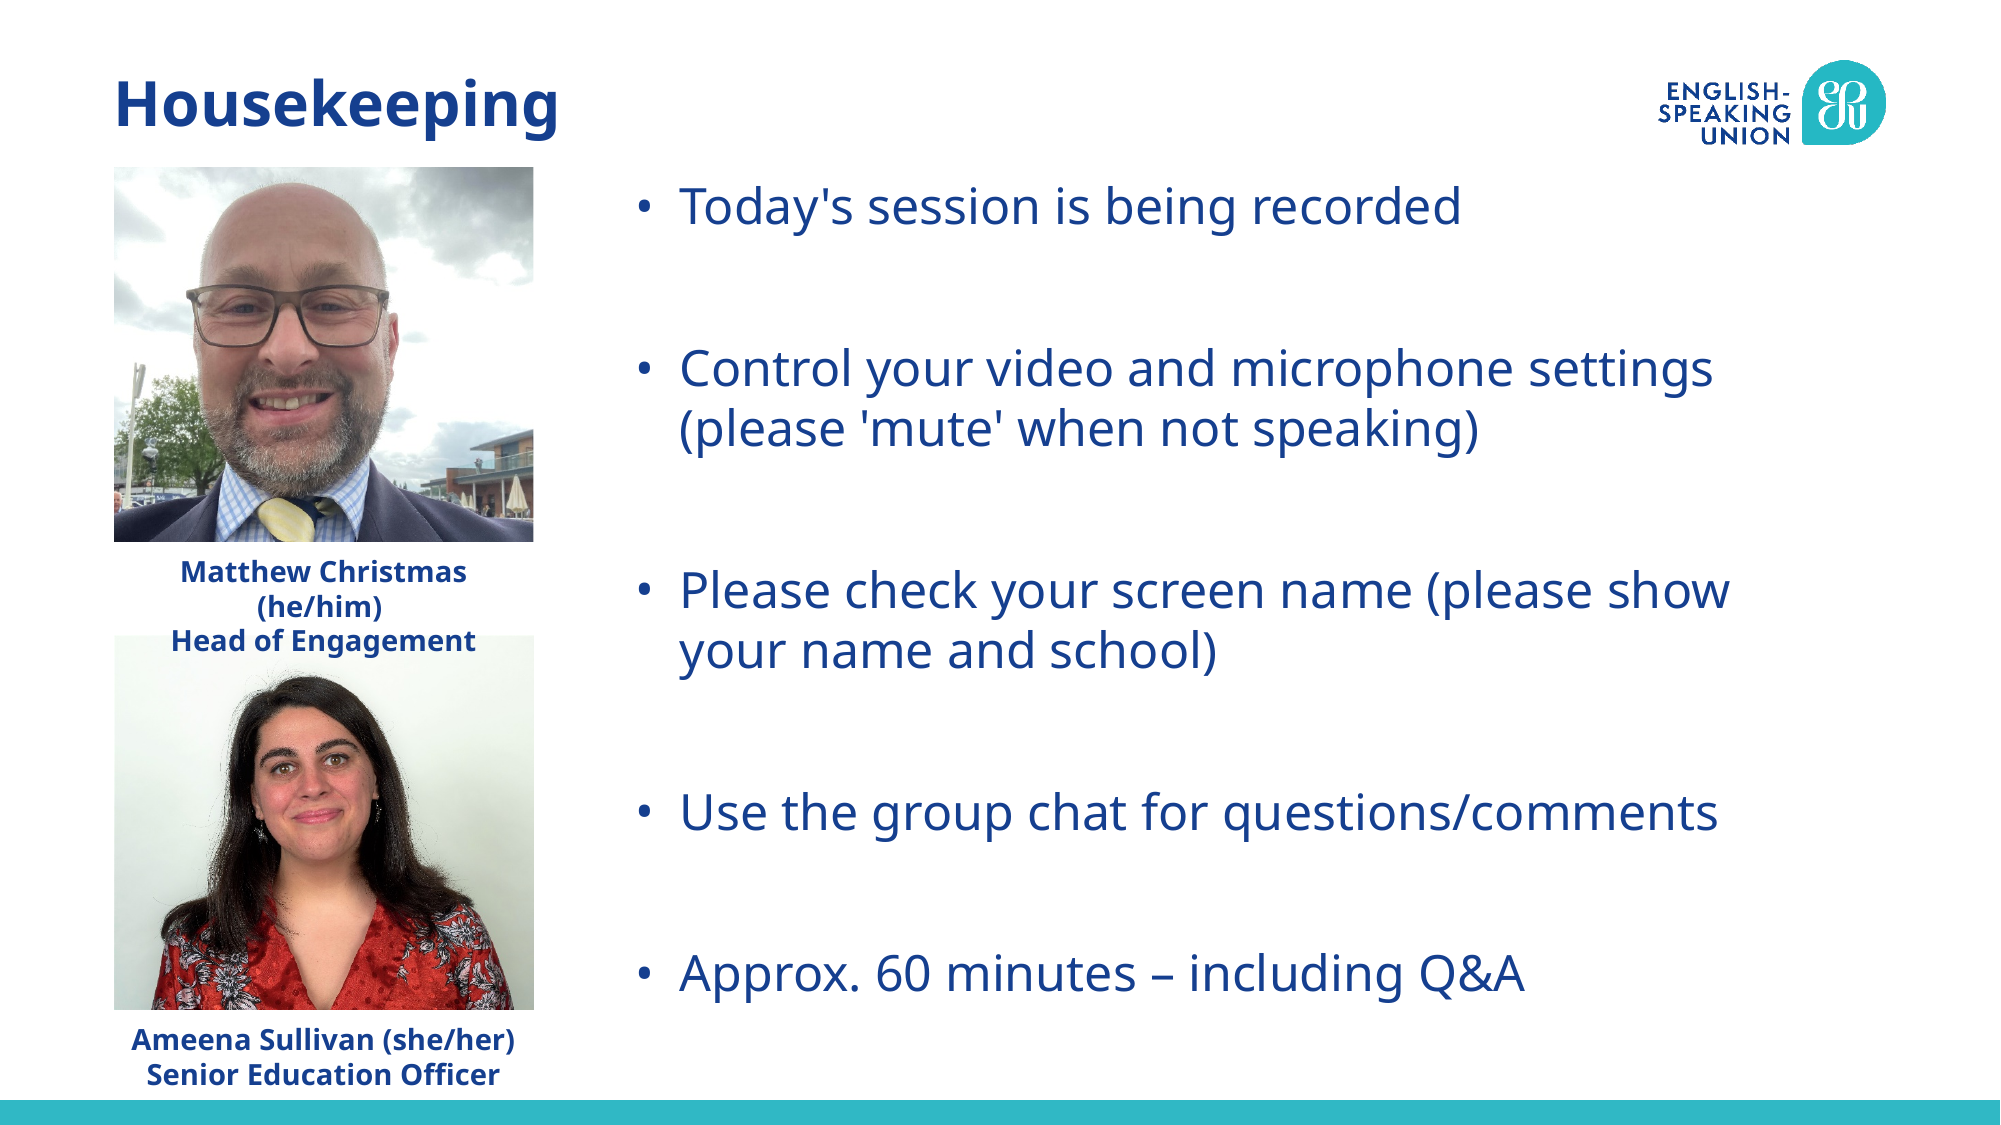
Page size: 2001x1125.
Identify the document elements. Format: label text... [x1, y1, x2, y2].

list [113, 167, 534, 542]
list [113, 635, 534, 1010]
text_box Matthew Christmas (he/him) Head of Engagement [113, 545, 534, 635]
title Housekeeping [114, 60, 1582, 215]
picture [1658, 60, 1886, 145]
text_box Ameena Sullivan (she/her) Senior Education Officer [113, 1013, 534, 1099]
list Today's session is being recorded Control your video and microphone settings (please 'mute' when not speaking) Please check your screen name (please show your name and school) Use the group chat for questions/comments Approx. 60 minutes – including Q&A [620, 167, 1855, 1014]
